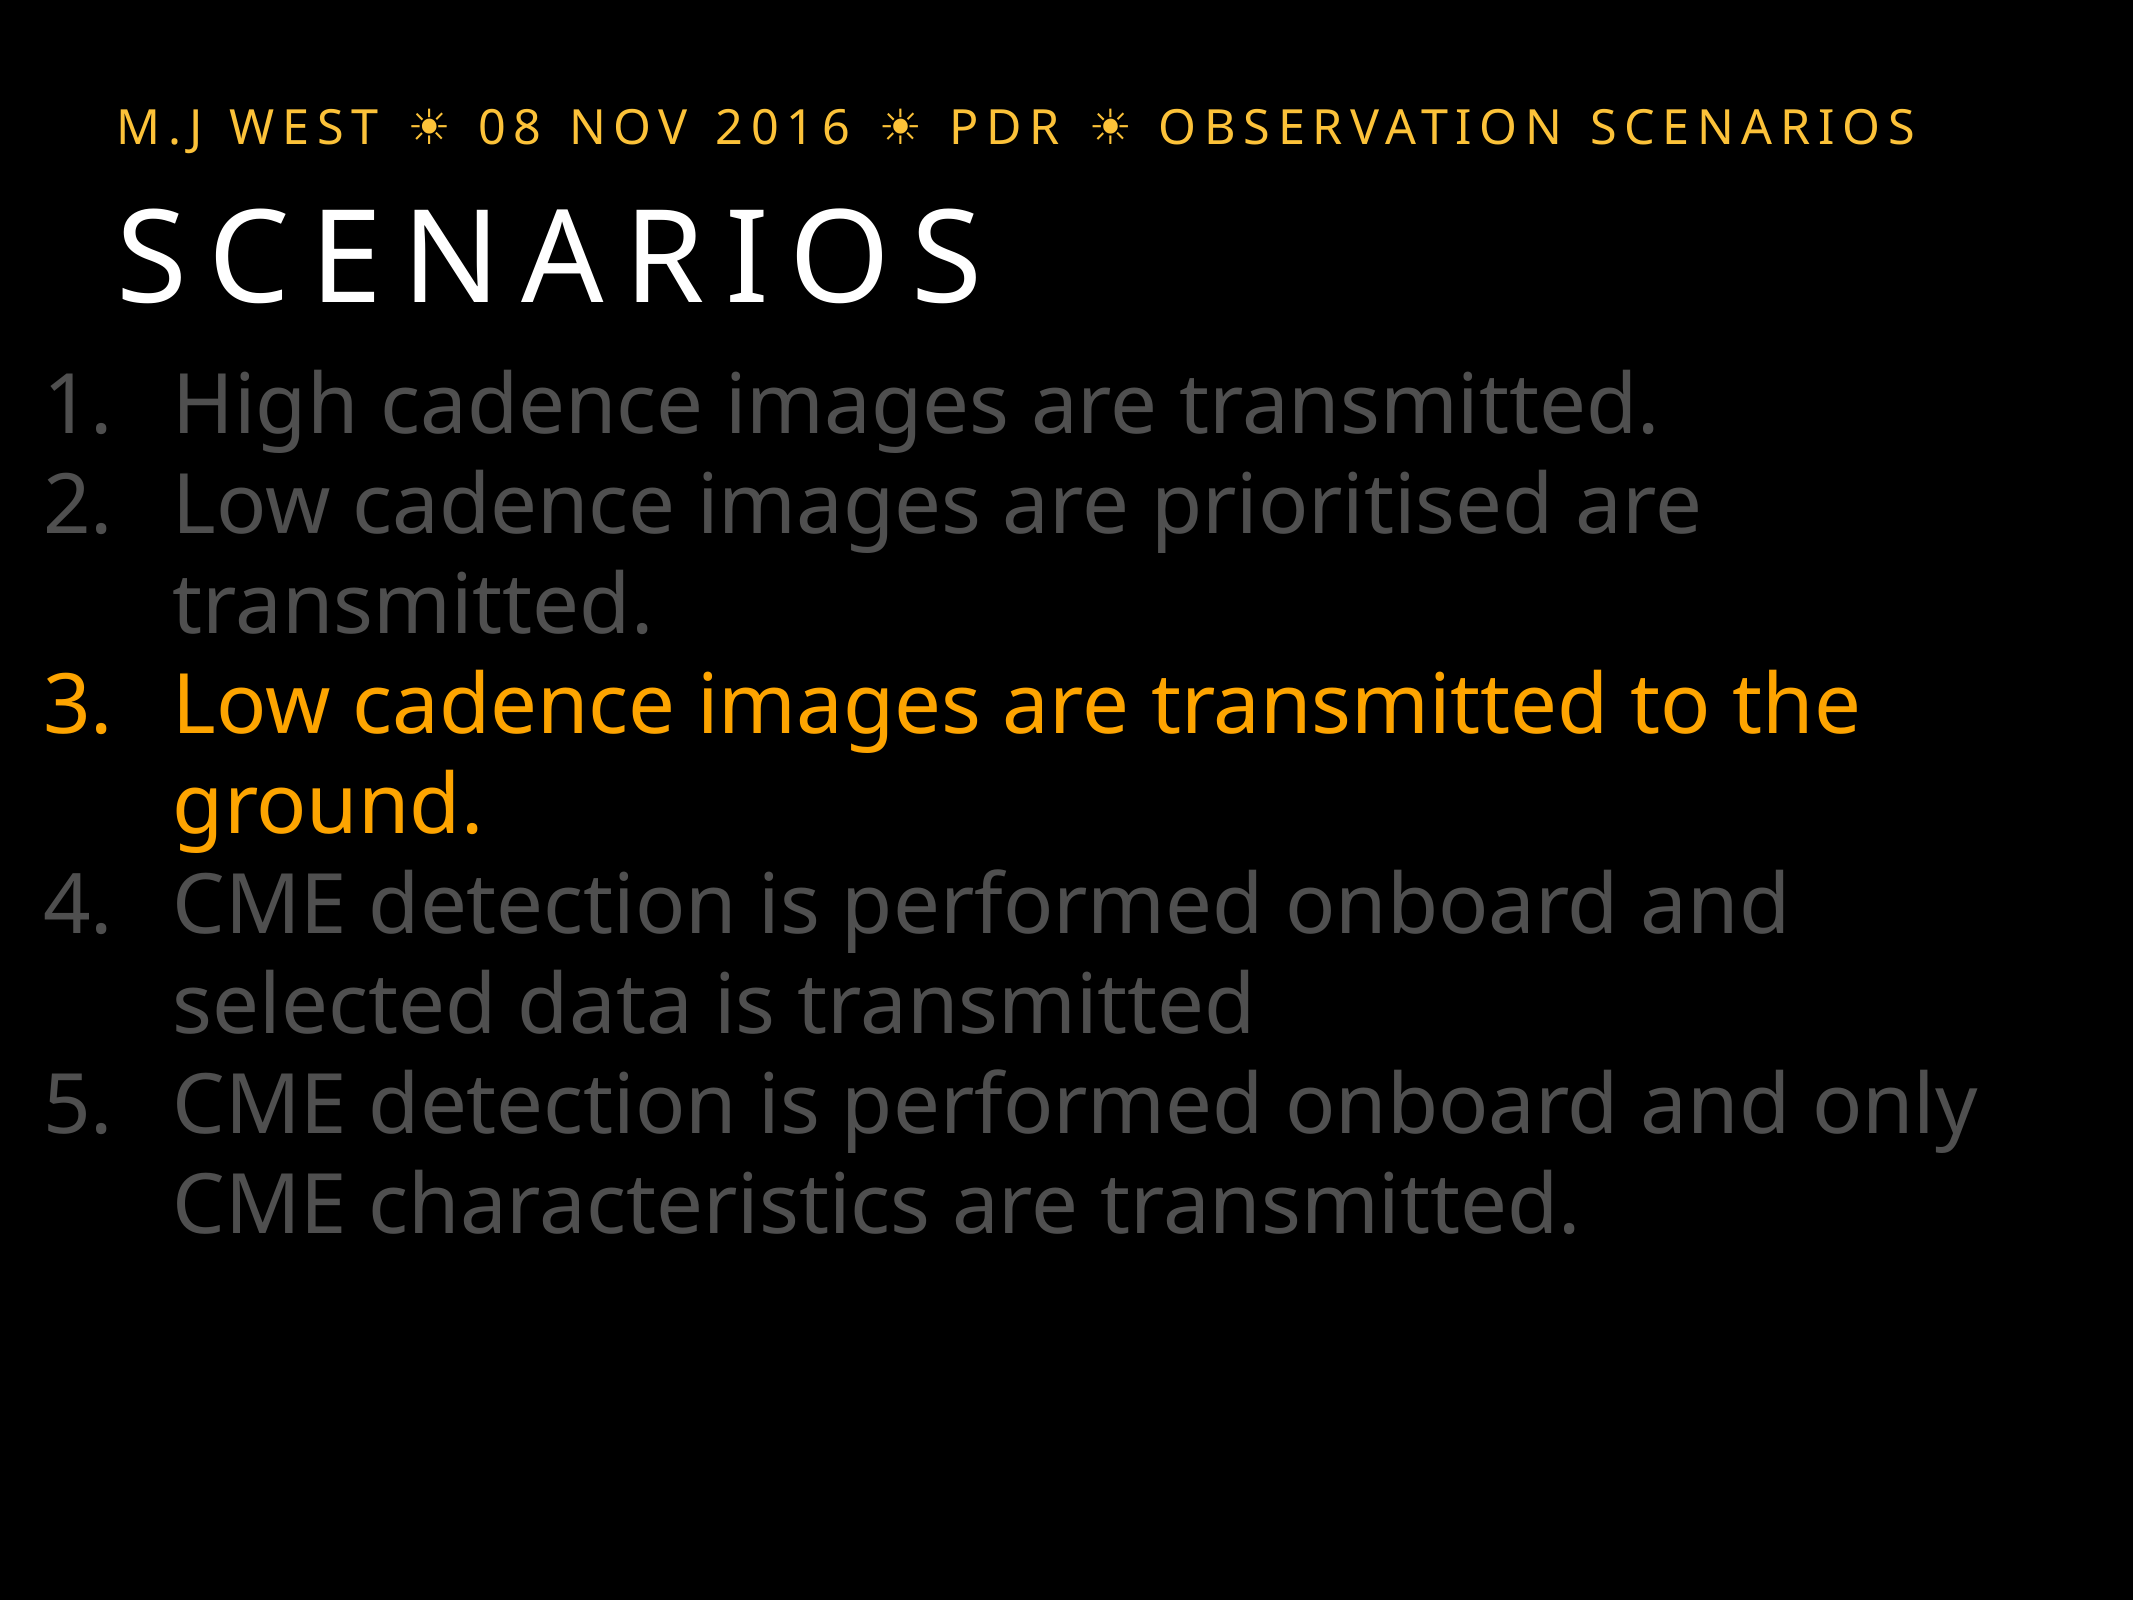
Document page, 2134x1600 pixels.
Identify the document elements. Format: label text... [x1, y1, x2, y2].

text_box High cadence images are transmitted. Low cadence images are prioritised are transmitted. Low cadence images are transmitted to the ground. CME detection is performed onboard and selected data is transmitted CME detection is performed onboard and only CME characteristics are transmitted. [34, 341, 2099, 1259]
text_box M.J West ☀︎ 08 Nov 2016 ☀︎ PDR ☀︎ observation scenarios [108, 83, 2025, 167]
text_box scenarios [108, 167, 2025, 341]
